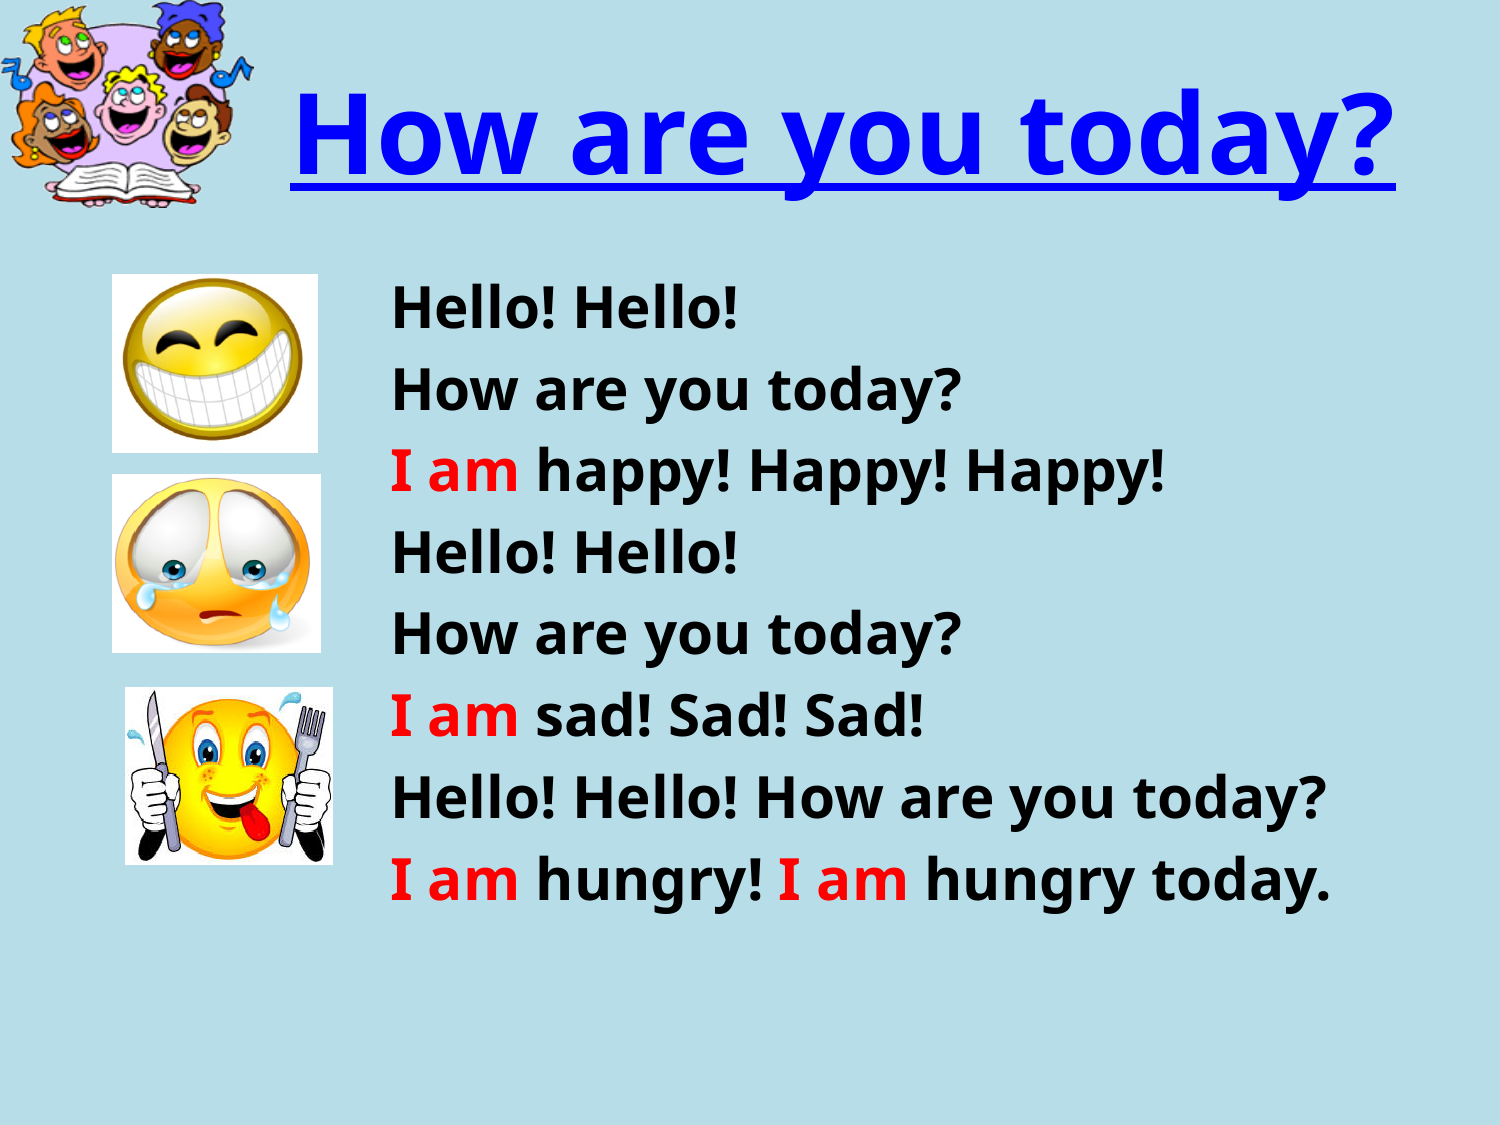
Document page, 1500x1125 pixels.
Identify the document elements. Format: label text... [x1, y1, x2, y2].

picture [112, 274, 319, 453]
list Hello! Hello! How are you today? I am happy! Happy! Happy! Hello! Hello! How are you today? I am sad! Sad! Sad! Hello! Hello! How are you today? I am hungry! I am hungry today. [374, 262, 1480, 1125]
picture [112, 474, 321, 653]
title How are you today? [206, 44, 1480, 233]
picture [0, 0, 255, 209]
picture [124, 687, 333, 865]
